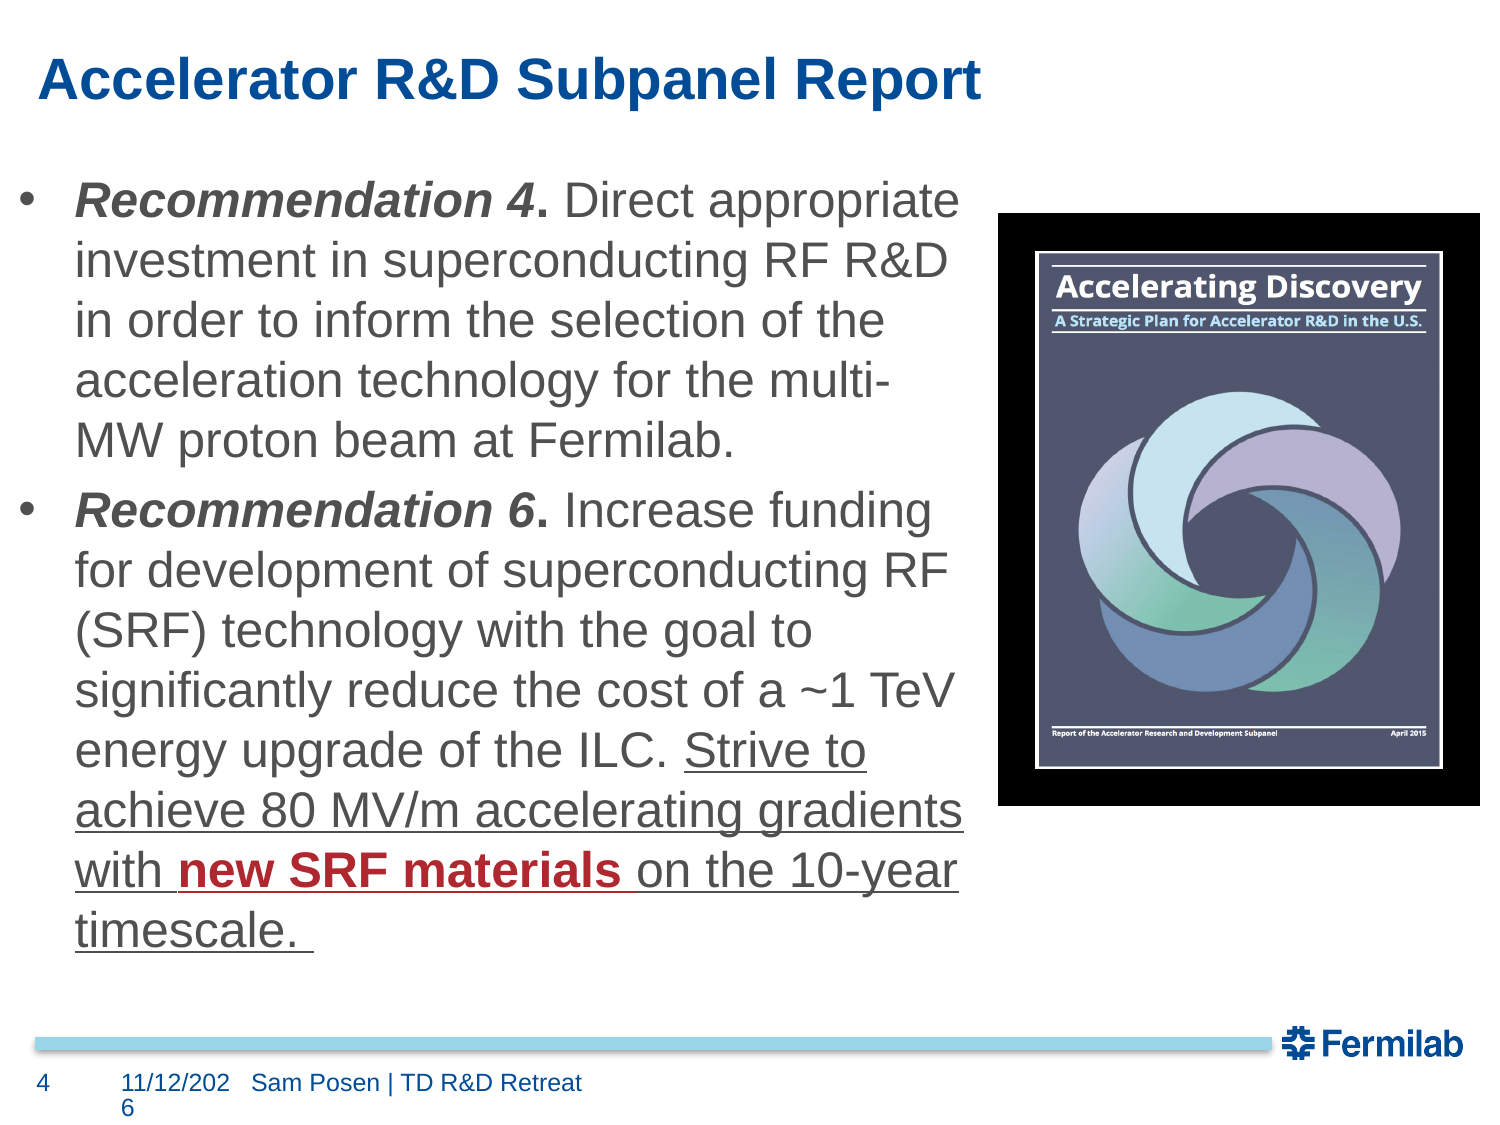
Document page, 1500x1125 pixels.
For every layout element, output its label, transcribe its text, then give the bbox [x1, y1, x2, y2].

title Accelerator R&D Subpanel Report [37, 41, 1463, 112]
picture [1034, 250, 1443, 770]
slide_number 4 [36, 1066, 105, 1106]
picture [1282, 1026, 1463, 1060]
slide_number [120, 1066, 232, 1107]
list Recommendation 4. Direct appropriate investment in superconducting RF R&D in order to inform the selection of the acceleration technology for the multi-MW proton beam at Fermilab. Recommendation 6. Increase funding for development of superconducting RF (SRF) technology with the goal to significantly reduce the cost of a ~1 TeV energy upgrade of the ILC. Strive to achieve 80 MV/m accelerating gradients with new SRF materials on the 10-year timescale. [18, 167, 978, 1011]
footer Sam Posen | TD R&D Retreat [251, 1066, 1279, 1107]
